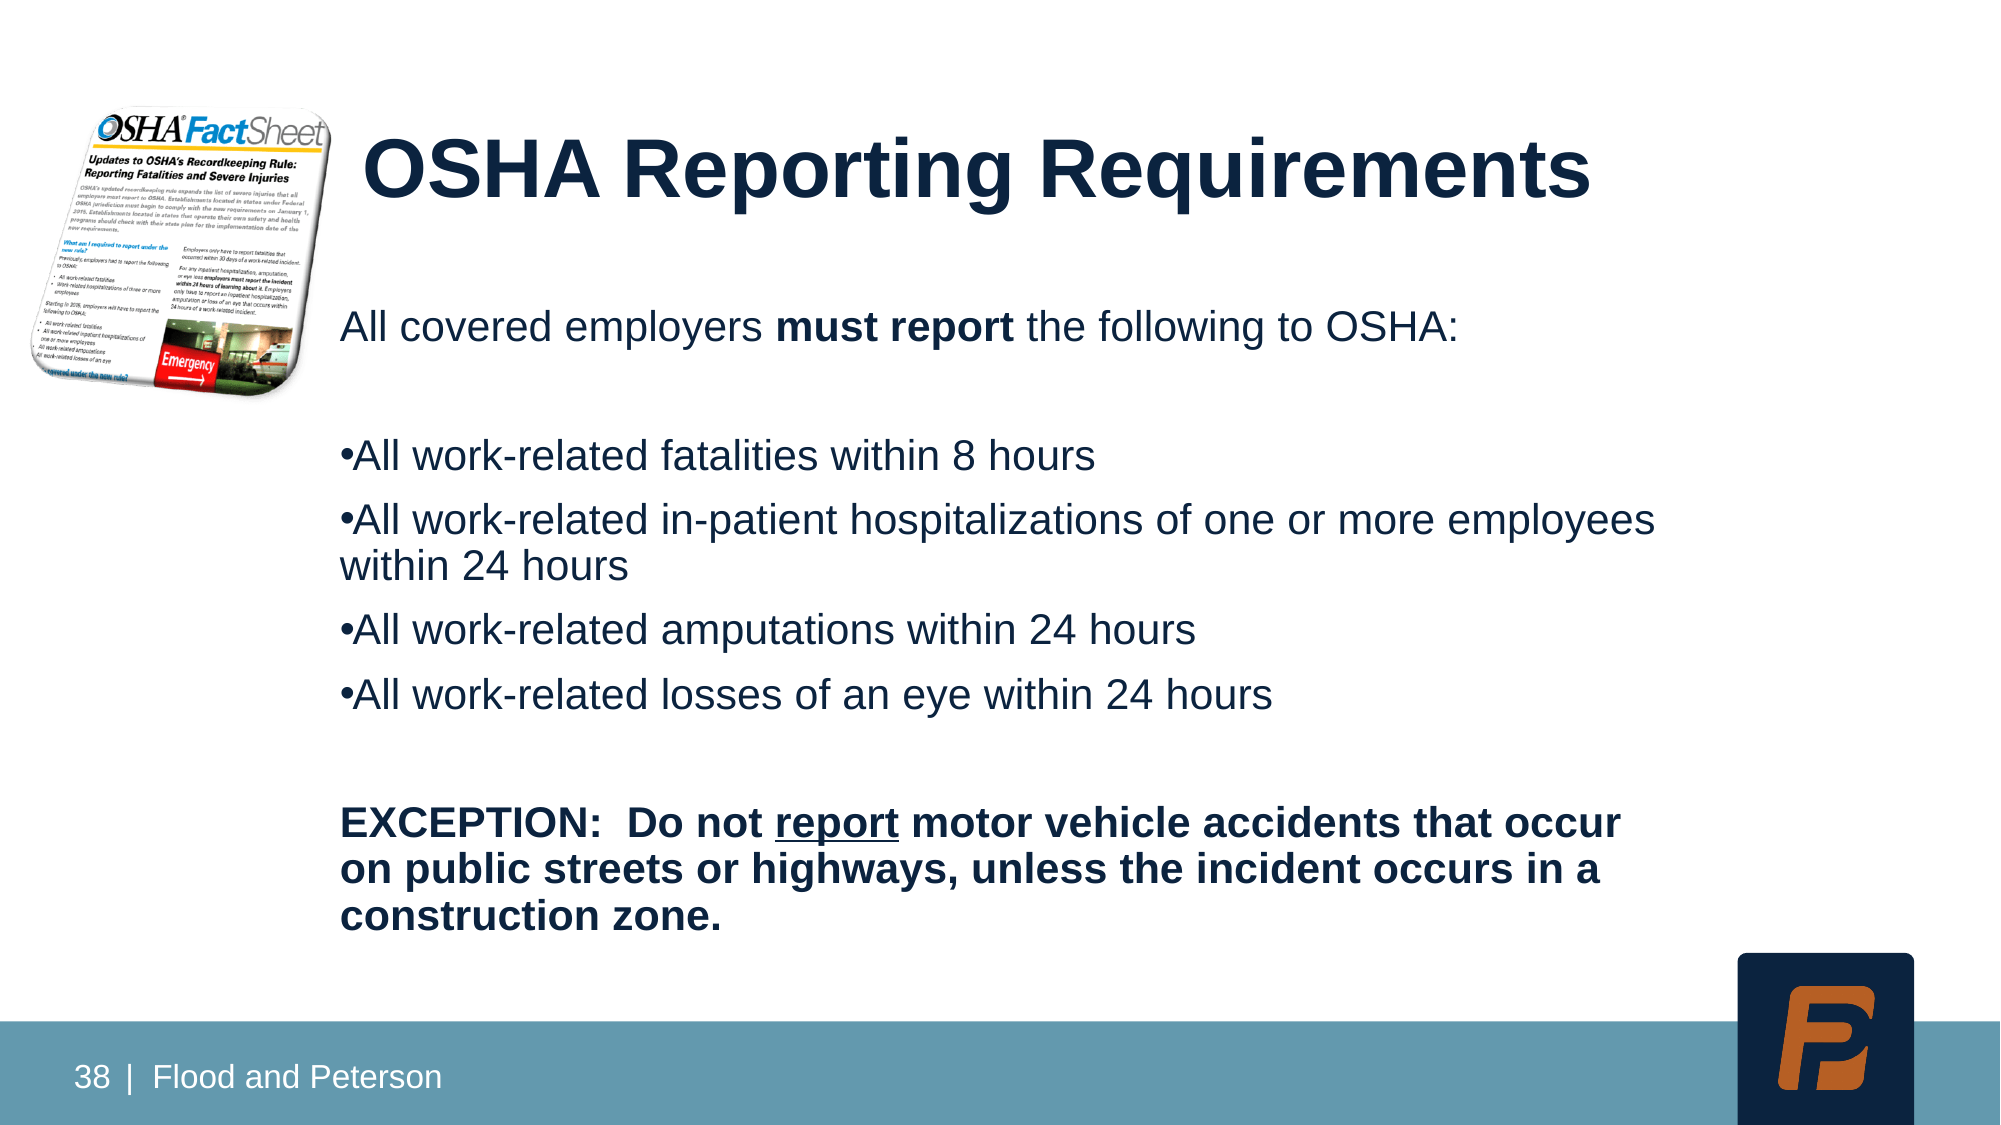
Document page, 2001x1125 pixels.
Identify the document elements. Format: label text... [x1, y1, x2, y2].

text_box All covered employers must report the following to OSHA: All work-related fatalities within 8 hours All work-related in-patient hospitalizations of one or more employees within 24 hours All work-related amputations within 24 hours All work-related losses of an eye within 24 hours EXCEPTION: Do not report motor vehicle accidents that occur on public streets or highways, unless the incident occurs in a construction zone. [324, 257, 1675, 953]
text_box [1916, 1020, 2000, 1125]
text_box OSHA Reporting Requirements [303, 91, 1654, 223]
picture [8, 101, 347, 413]
text_box 38 [0, 1038, 110, 1103]
picture [1778, 986, 1875, 1090]
text_box [0, 1020, 1736, 1125]
text_box [1736, 951, 1916, 1125]
text_box | Flood and Peterson [110, 1037, 528, 1103]
